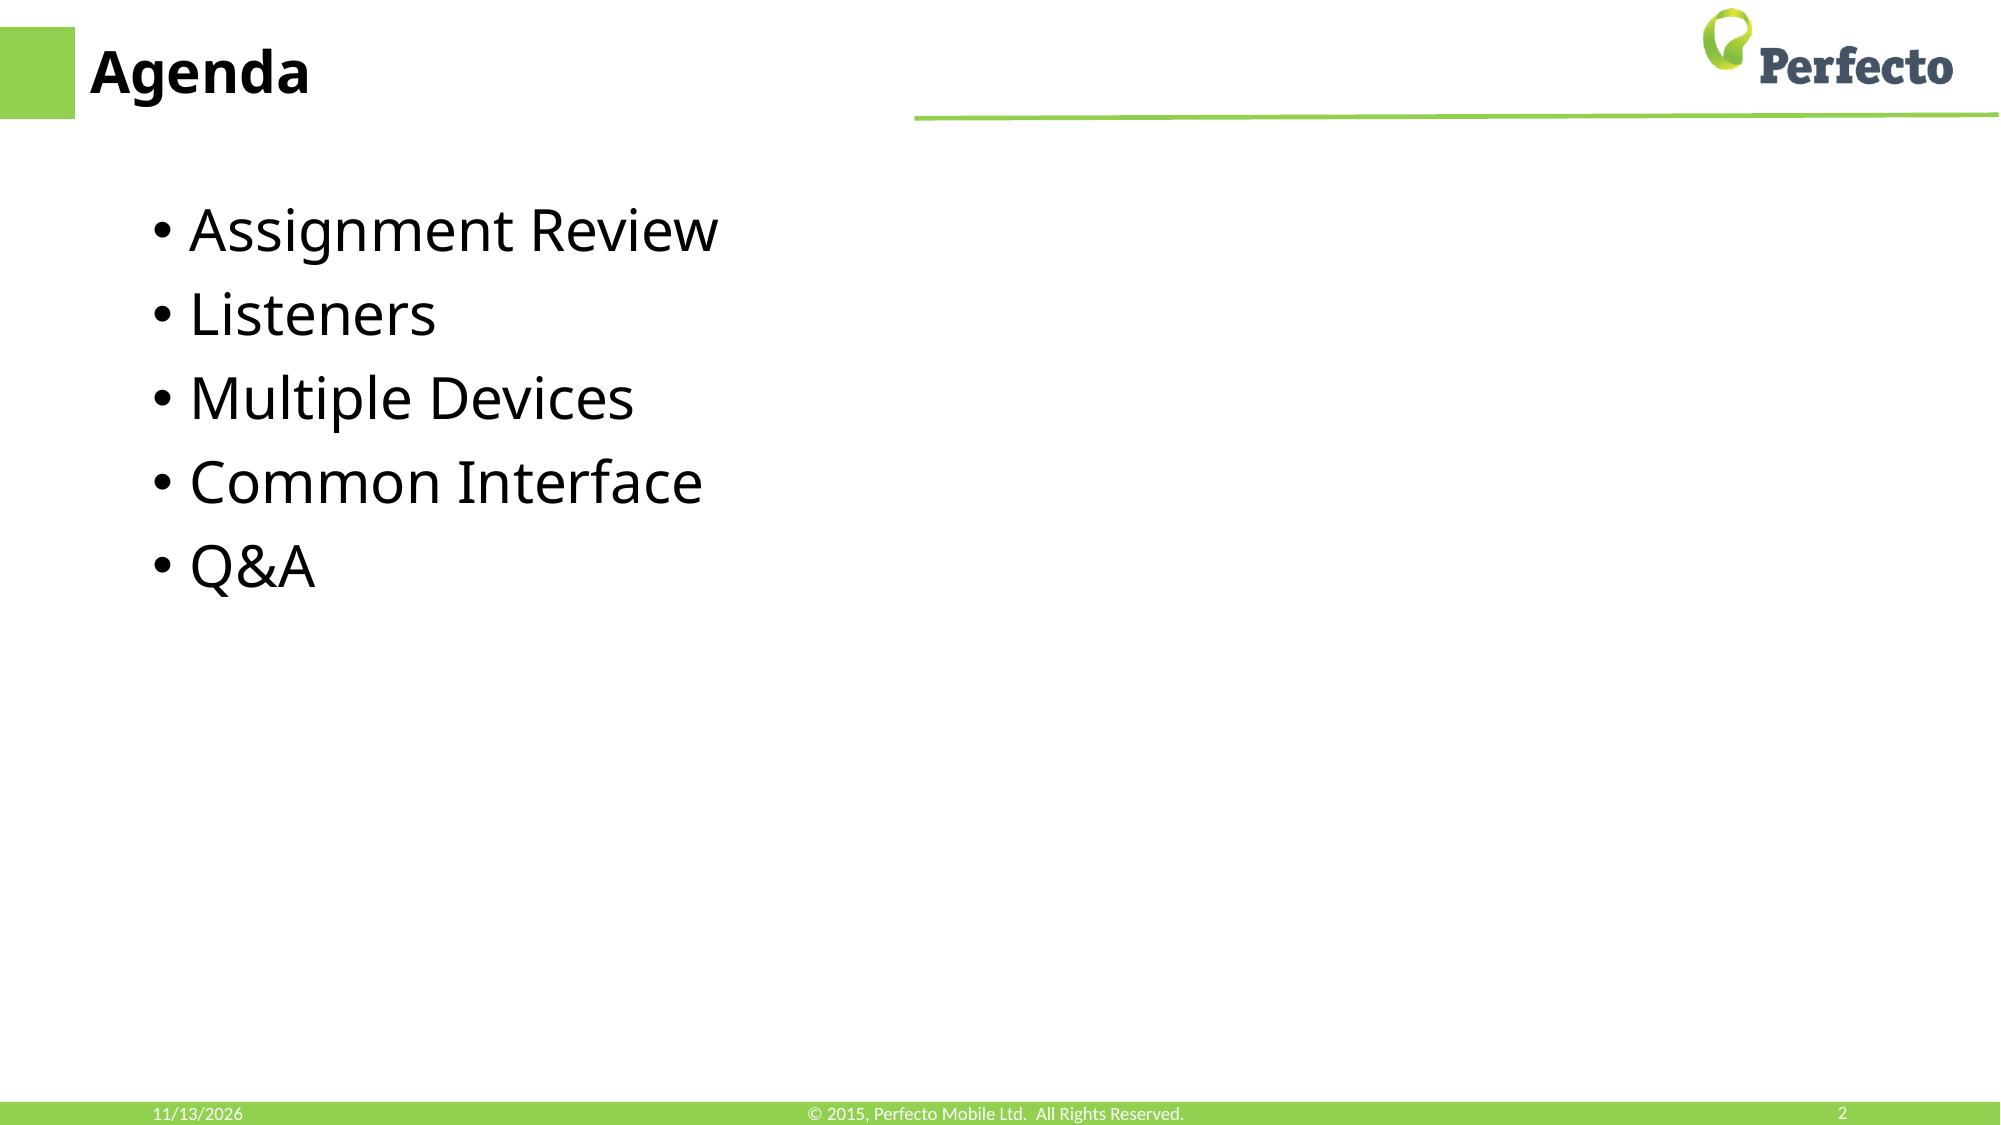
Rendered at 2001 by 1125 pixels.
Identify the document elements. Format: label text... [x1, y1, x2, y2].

title Agenda [75, 9, 915, 140]
picture [1701, 8, 1969, 89]
list Assignment Review Listeners Multiple Devices Common Interface Q&A [137, 193, 1863, 959]
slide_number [137, 1089, 588, 1125]
slide_number 2 [1412, 1091, 1863, 1125]
footer © 2015, Perfecto Mobile Ltd. All Rights Reserved. [662, 1089, 1338, 1125]
